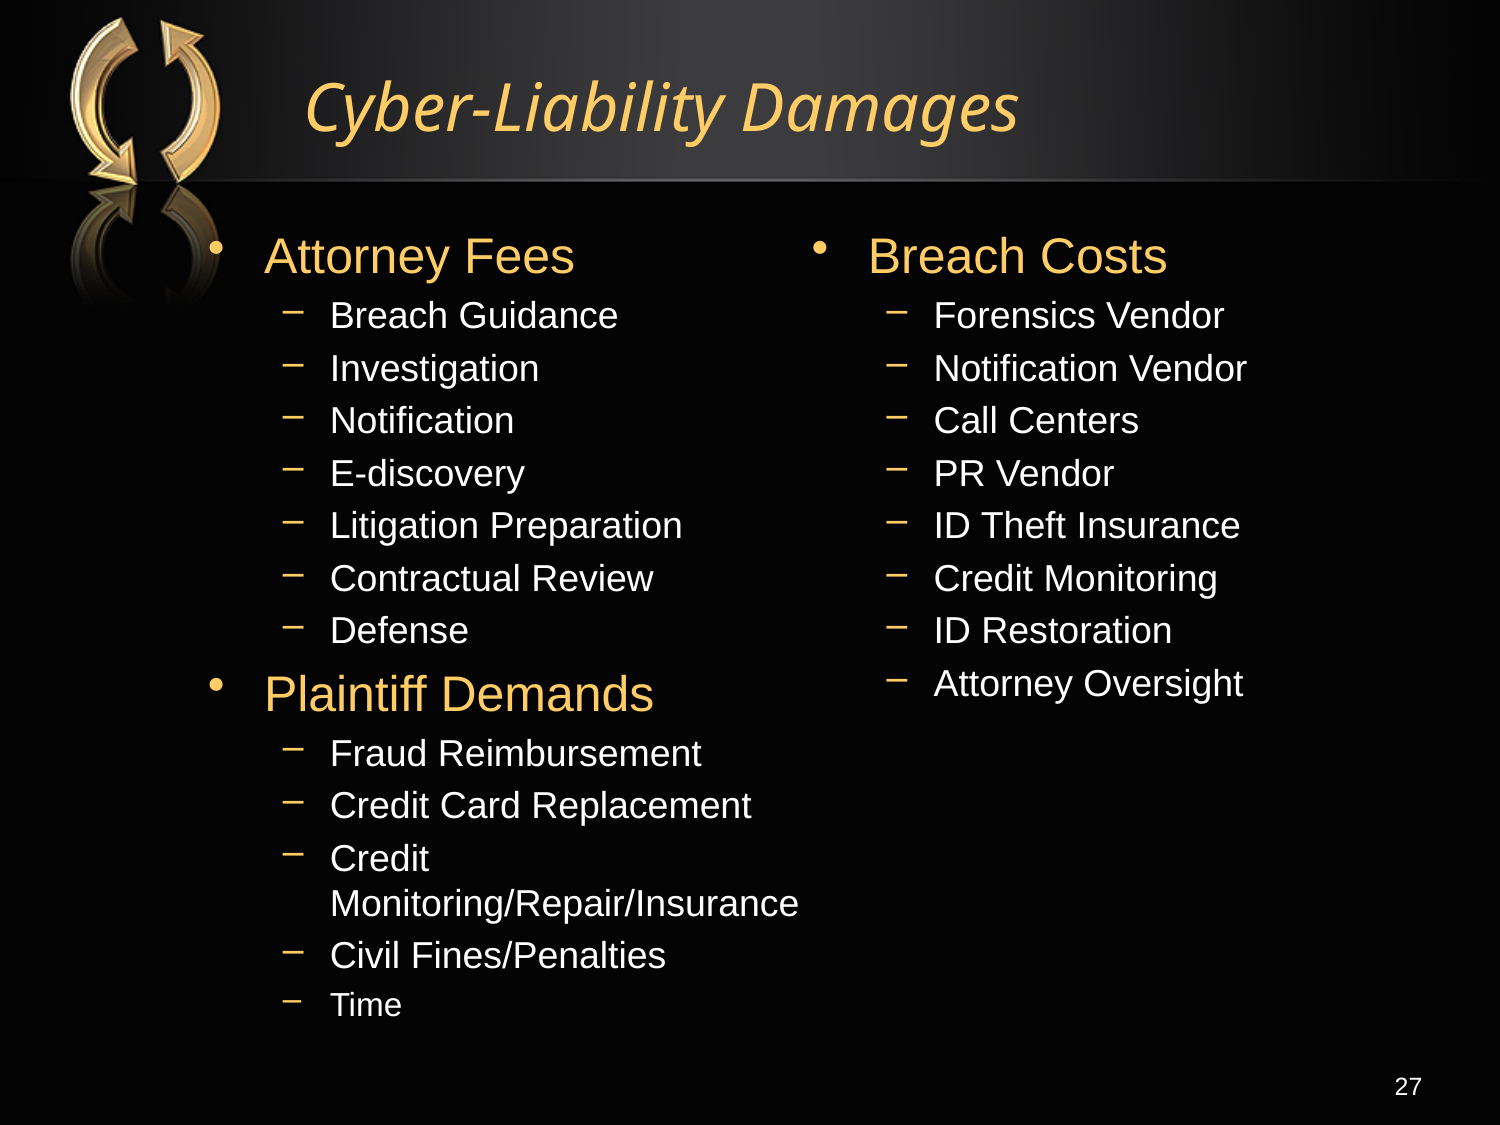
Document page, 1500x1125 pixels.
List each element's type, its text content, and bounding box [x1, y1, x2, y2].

slide_number 27 [1237, 1062, 1438, 1101]
list Attorney Fees Breach Guidance Investigation Notification E-discovery Litigation Preparation Contractual Review Defense Plaintiff Demands Fraud Reimbursement Credit Card Replacement Credit Monitoring/Repair/Insurance Civil Fines/Penalties Time Breach Costs Forensics Vendor Notification Vendor Call Centers PR Vendor ID Theft Insurance Credit Monitoring ID Restoration Attorney Oversight [192, 215, 1431, 1056]
title Cyber-Liability Damages [24, 10, 1300, 199]
picture [0, 0, 1500, 1125]
